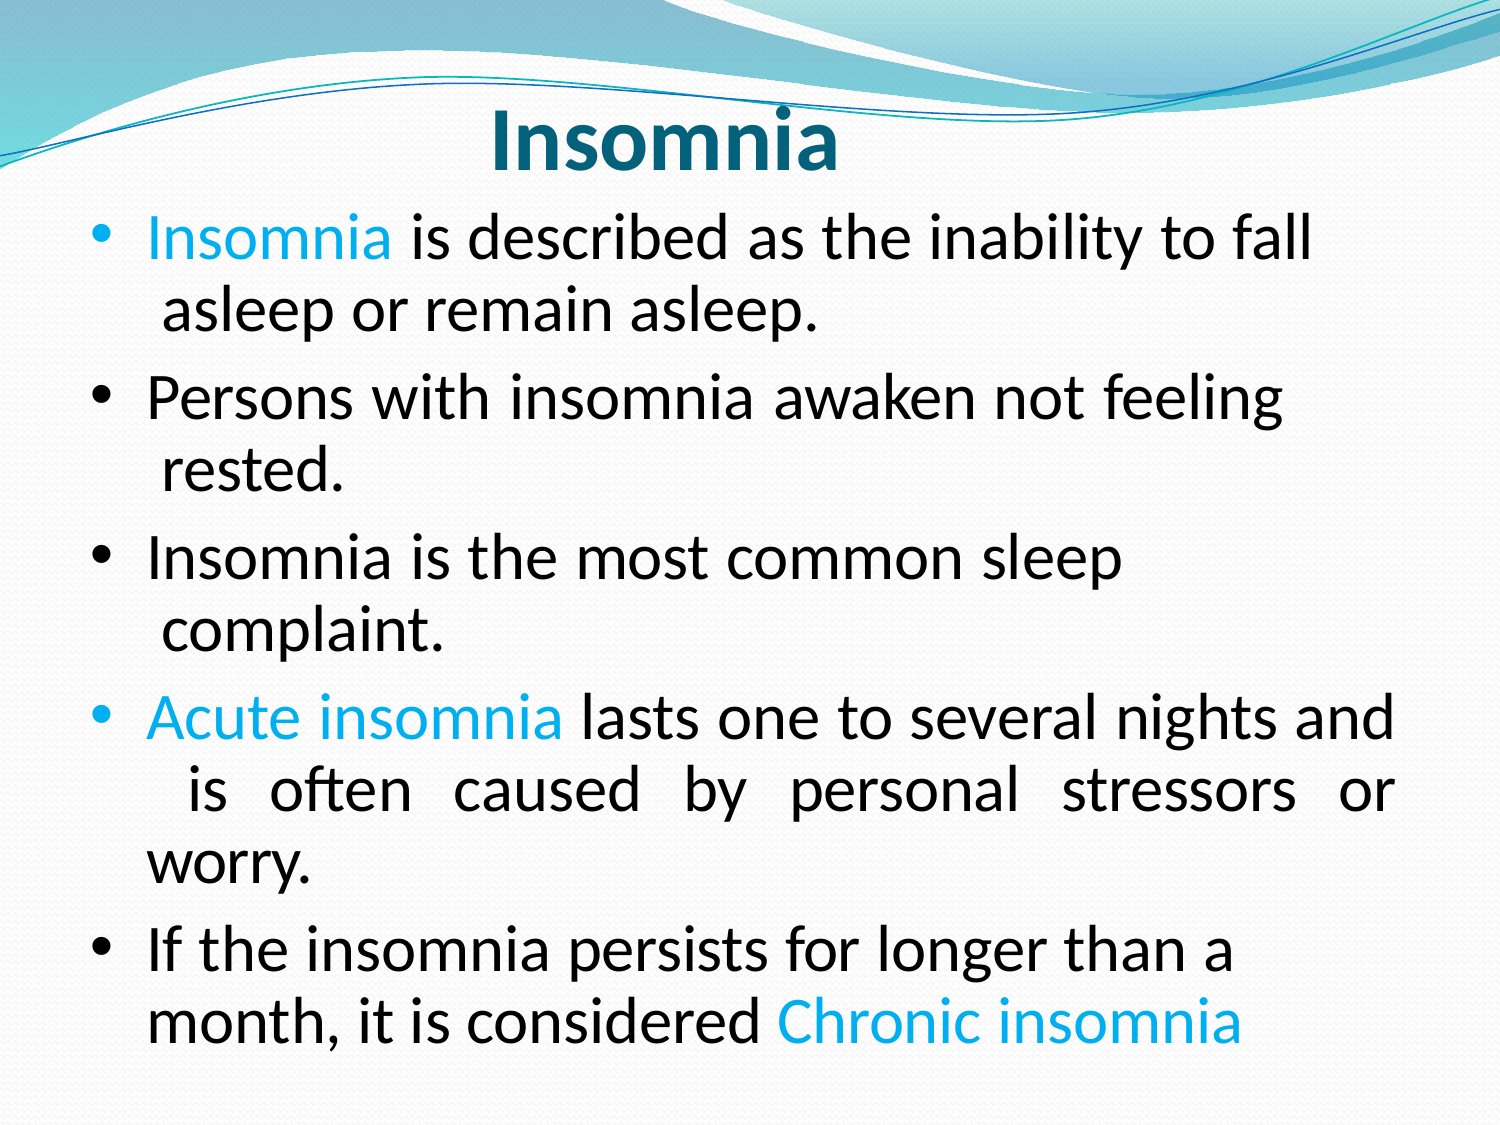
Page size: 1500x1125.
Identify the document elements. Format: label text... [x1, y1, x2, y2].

title Insomnia [487, 0, 924, 189]
text_box Insomnia is described as the inability to fall asleep or remain asleep. Persons with insomnia awaken not feeling rested. Insomnia is the most common sleep complaint. Acute insomnia lasts one to several nights and is often caused by personal stressors or worry. If the insomnia persists for longer than a month, it is considered Chronic insomnia [87, 189, 1398, 1058]
